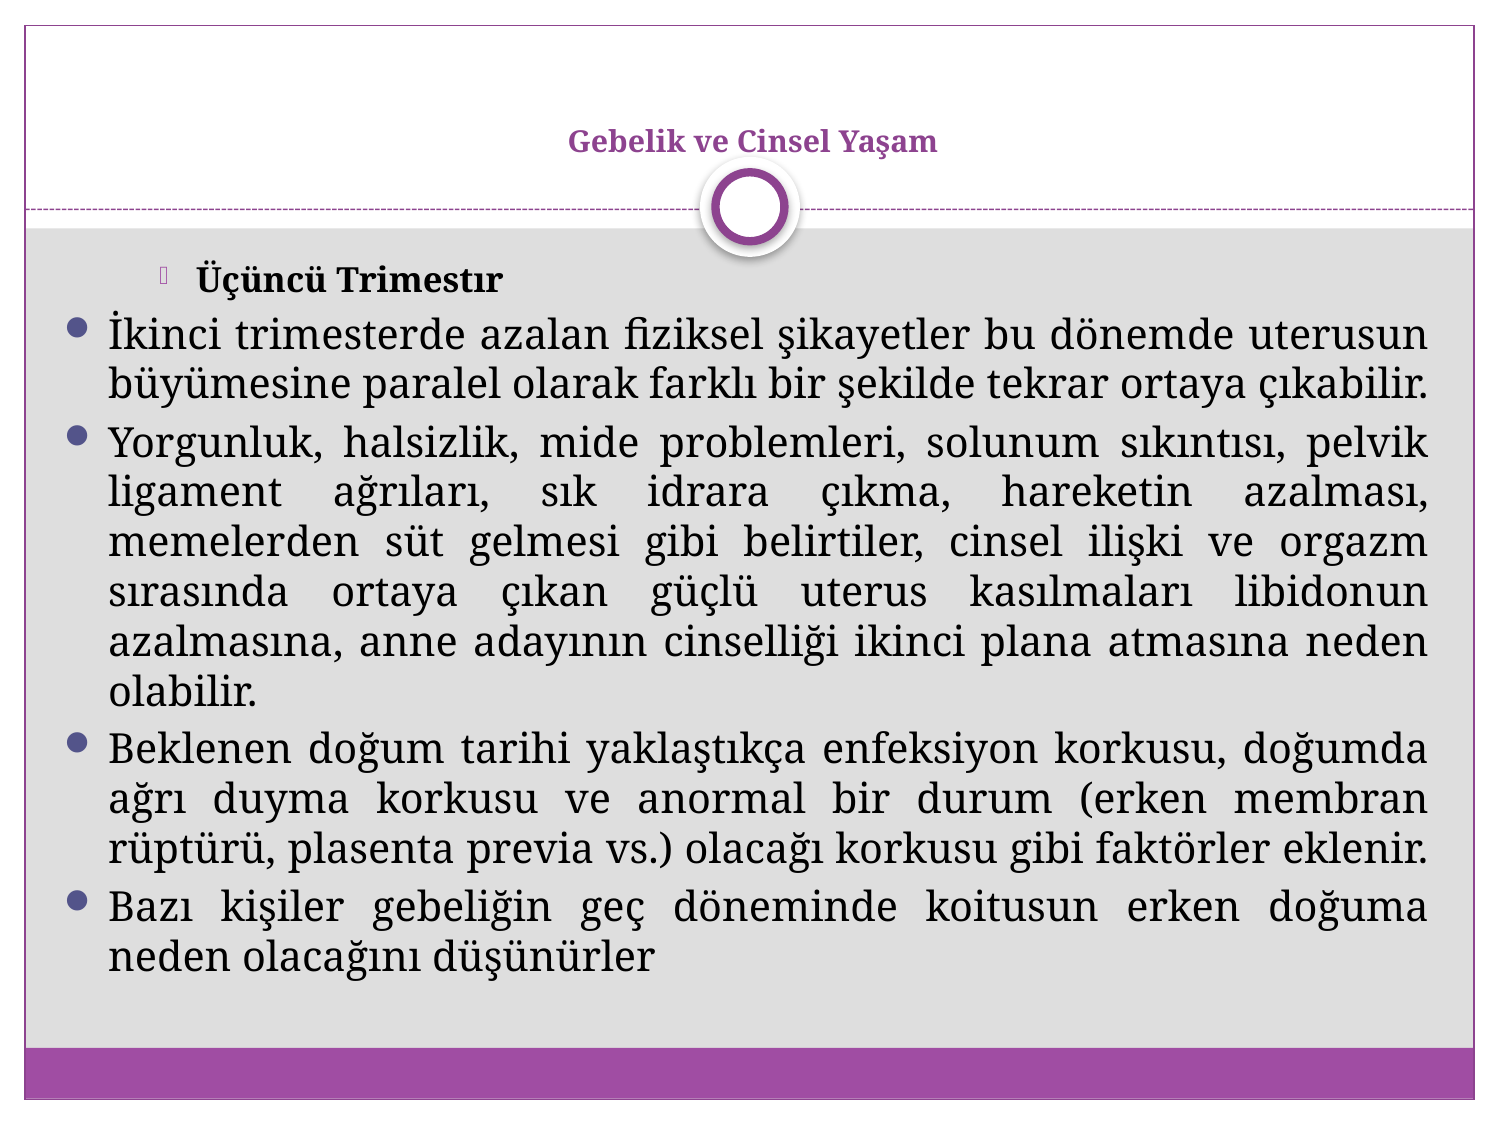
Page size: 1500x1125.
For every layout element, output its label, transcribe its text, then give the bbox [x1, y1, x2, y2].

list Üçüncü Trimestır İkinci trimesterde azalan fiziksel şikayetler bu dönemde uterusun büyümesine paralel olarak farklı bir şekilde tekrar ortaya çıkabilir. Yorgunluk, halsizlik, mide problemleri, solunum sıkıntısı, pelvik ligament ağrıları, sık idrara çıkma, hareketin azalması, memelerden süt gelmesi gibi belirtiler, cinsel ilişki ve orgazm sırasında ortaya çıkan güçlü uterus kasılmaları libidonun azalmasına, anne adayının cinselliği ikinci plana atmasına neden olabilir. Beklenen doğum tarihi yaklaştıkça enfeksiyon korkusu, doğumda ağrı duyma korkusu ve anormal bir durum (erken membran rüptürü, plasenta previa vs.) olacağı korkusu gibi faktörler eklenir. Bazı kişiler gebeliğin geç döneminde koitusun erken doğuma neden olacağını düşünürler [49, 250, 1445, 1001]
title Gebelik ve Cinsel Yaşam [53, 78, 1454, 203]
